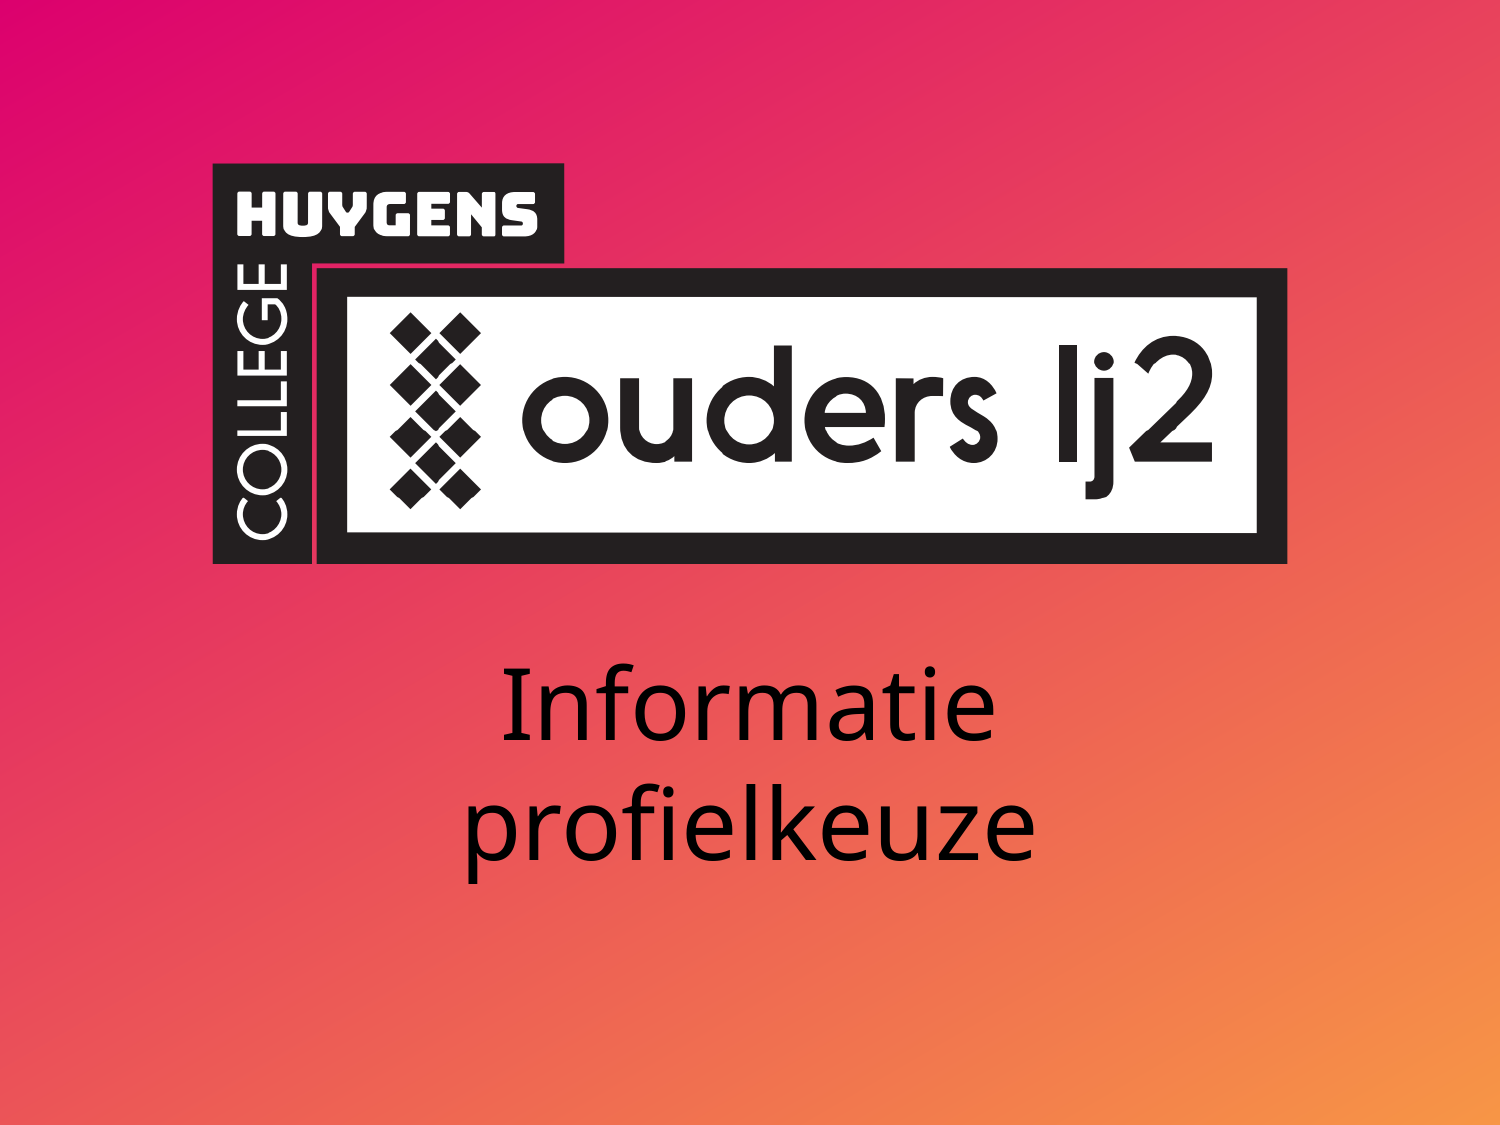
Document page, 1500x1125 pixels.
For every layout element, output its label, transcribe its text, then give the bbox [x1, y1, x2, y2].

picture [212, 163, 1288, 564]
text_box Informatie profielkeuze [212, 633, 1288, 889]
